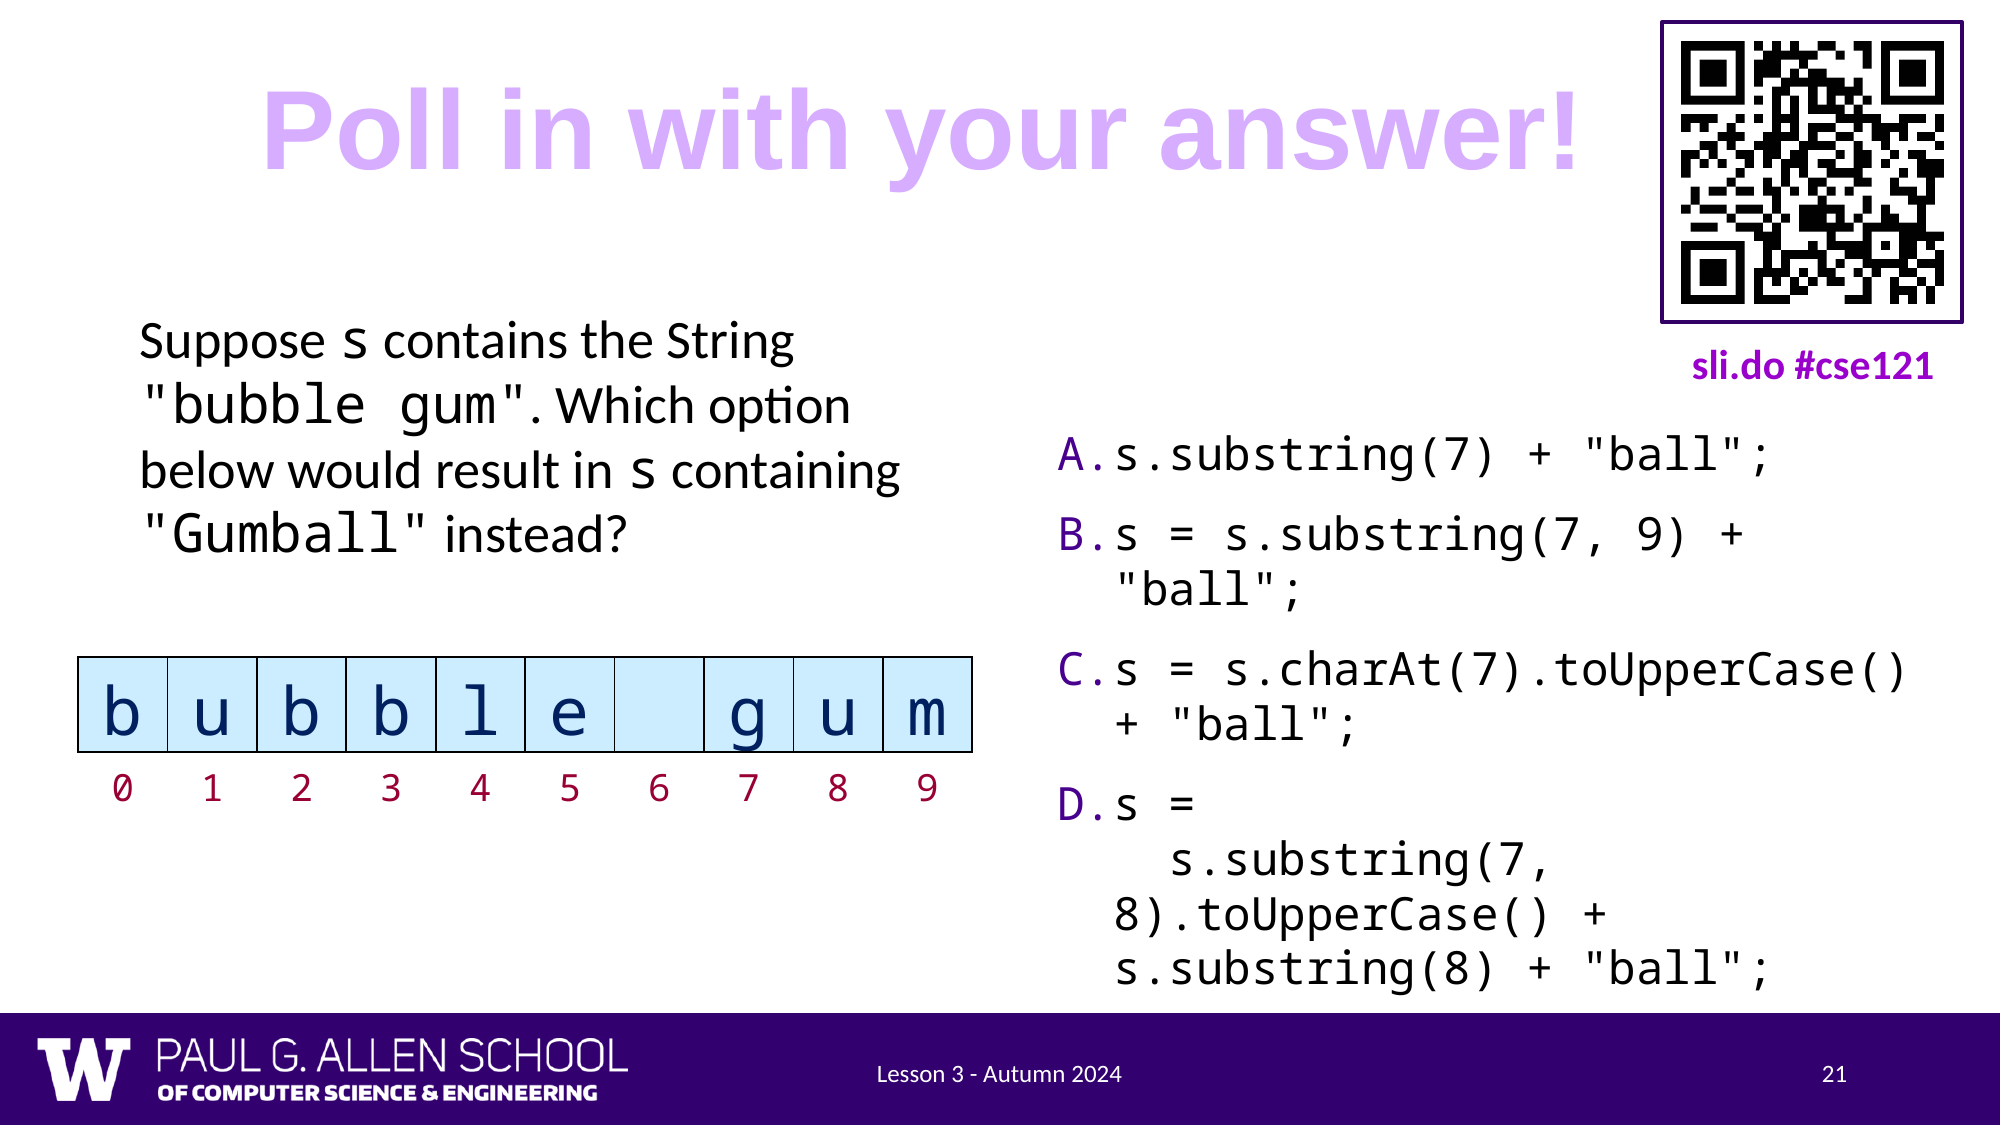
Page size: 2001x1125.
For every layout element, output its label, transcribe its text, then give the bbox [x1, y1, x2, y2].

table_header u [168, 658, 256, 751]
table_header b [79, 658, 167, 751]
table_cell 9 [883, 753, 972, 821]
table_cell 6 [615, 753, 704, 821]
table_header [615, 658, 703, 751]
text_box s.substring(7) + "ball"; s = s.substring(7, 9) + "ball"; s = s.charAt(7).toUpperCase() + "ball"; s = s.substring(7, 8).toUpperCase() + s.substring(8) + "ball"; [1042, 417, 1964, 1002]
table_cell 4 [436, 753, 525, 821]
table_cell 1 [168, 753, 257, 821]
table_header g [705, 658, 793, 751]
table_header b [258, 658, 345, 751]
table_cell 7 [704, 753, 793, 821]
table_cell 2 [257, 753, 346, 821]
table_cell 5 [525, 753, 615, 821]
picture [1681, 41, 1944, 304]
table_cell 3 [346, 753, 436, 821]
table_cell 8 [793, 753, 883, 821]
table_header m [884, 658, 971, 751]
table_header u [794, 658, 882, 751]
footer Lesson 3 - Autumn 2024 [662, 1042, 1338, 1103]
table_header l [437, 658, 524, 751]
slide_number 21 [1412, 1042, 1863, 1103]
table_header e [526, 658, 614, 751]
table_header b [347, 658, 435, 751]
picture [0, 1013, 2000, 1125]
table_cell 0 [78, 753, 168, 821]
text_box Suppose s contains the String "bubble gum". Which option below would result in s containing "Gumball" instead? [125, 296, 958, 572]
